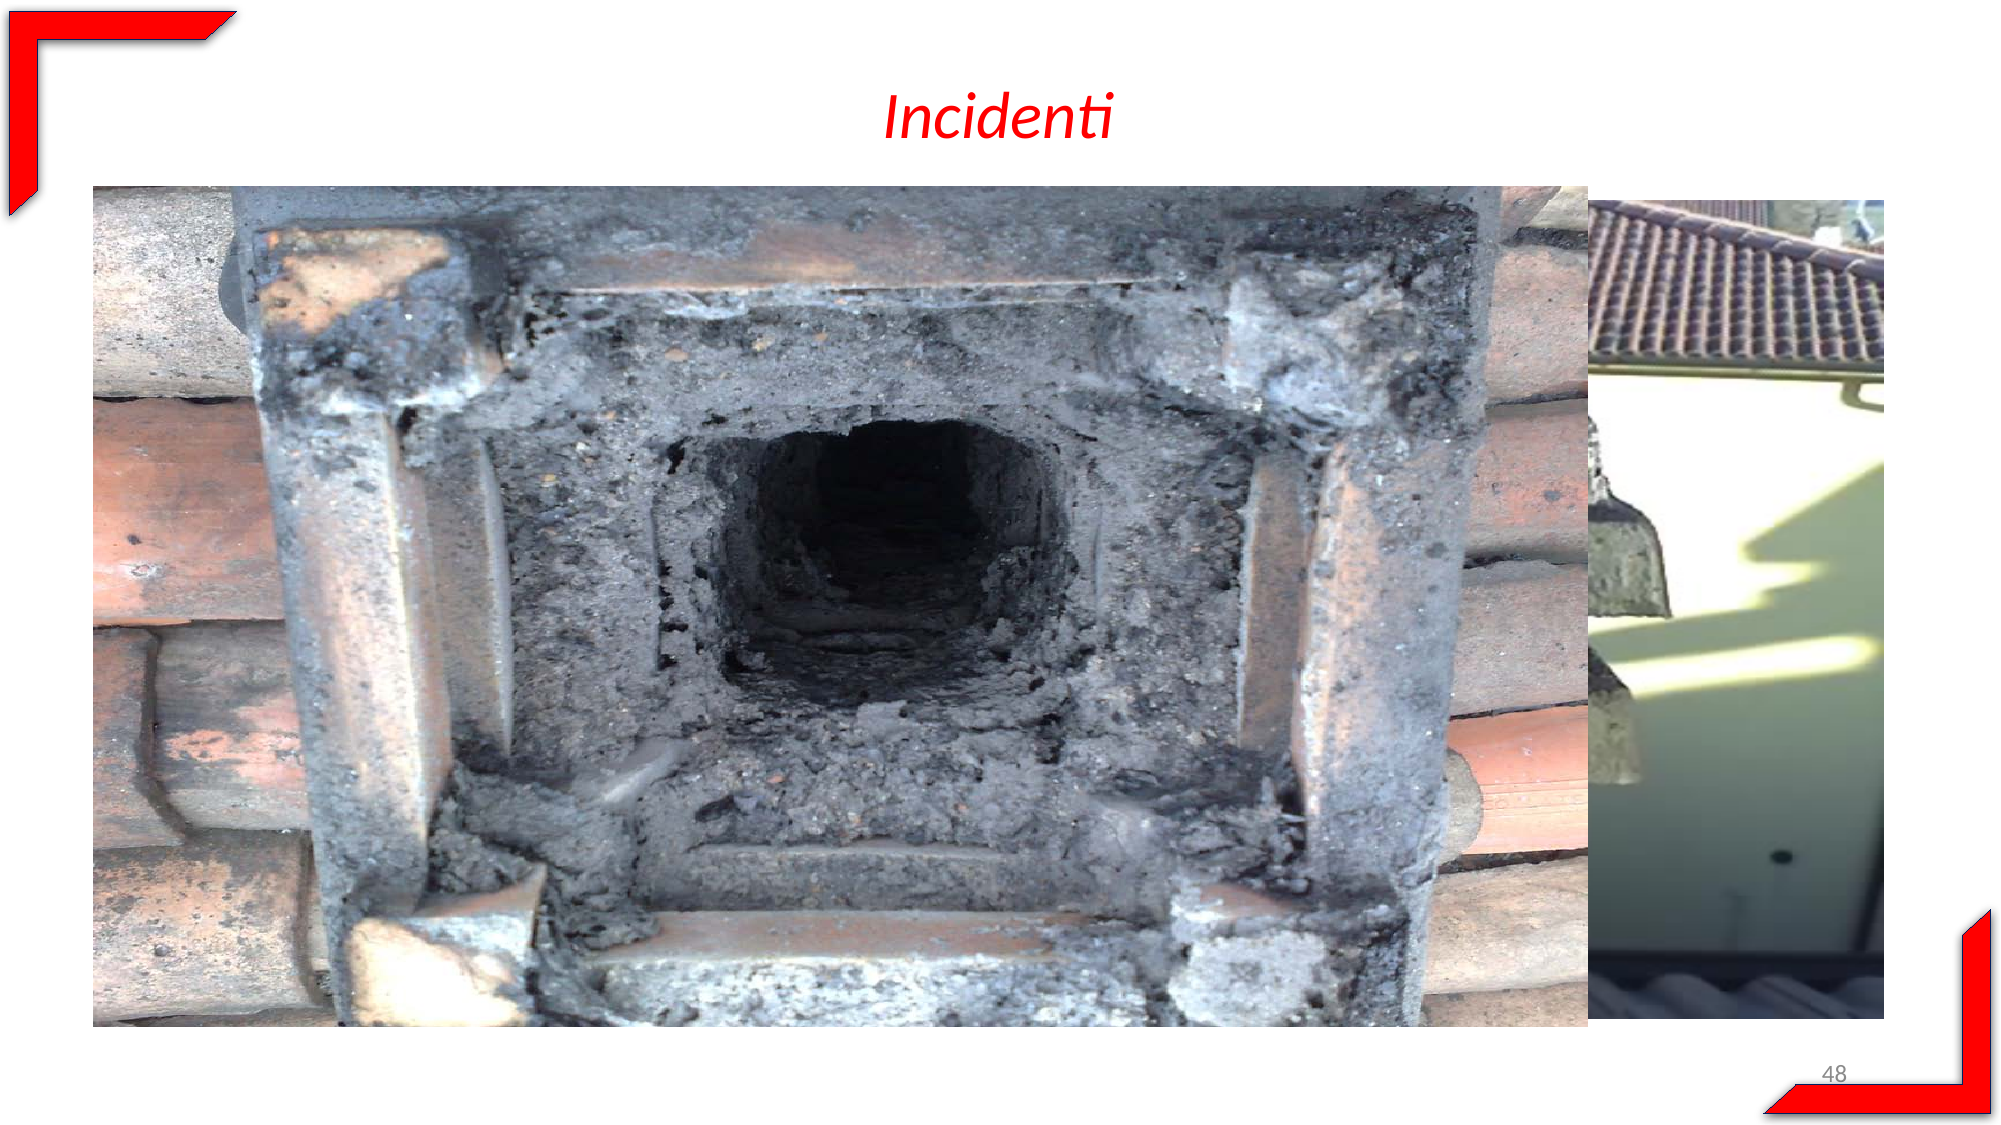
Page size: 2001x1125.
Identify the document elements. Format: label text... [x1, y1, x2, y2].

slide_number 48 [1412, 1042, 1863, 1103]
text_box [1763, 909, 1991, 1114]
text_box [9, 11, 237, 216]
picture [93, 186, 1884, 1027]
text_box Incidenti [847, 69, 1150, 154]
